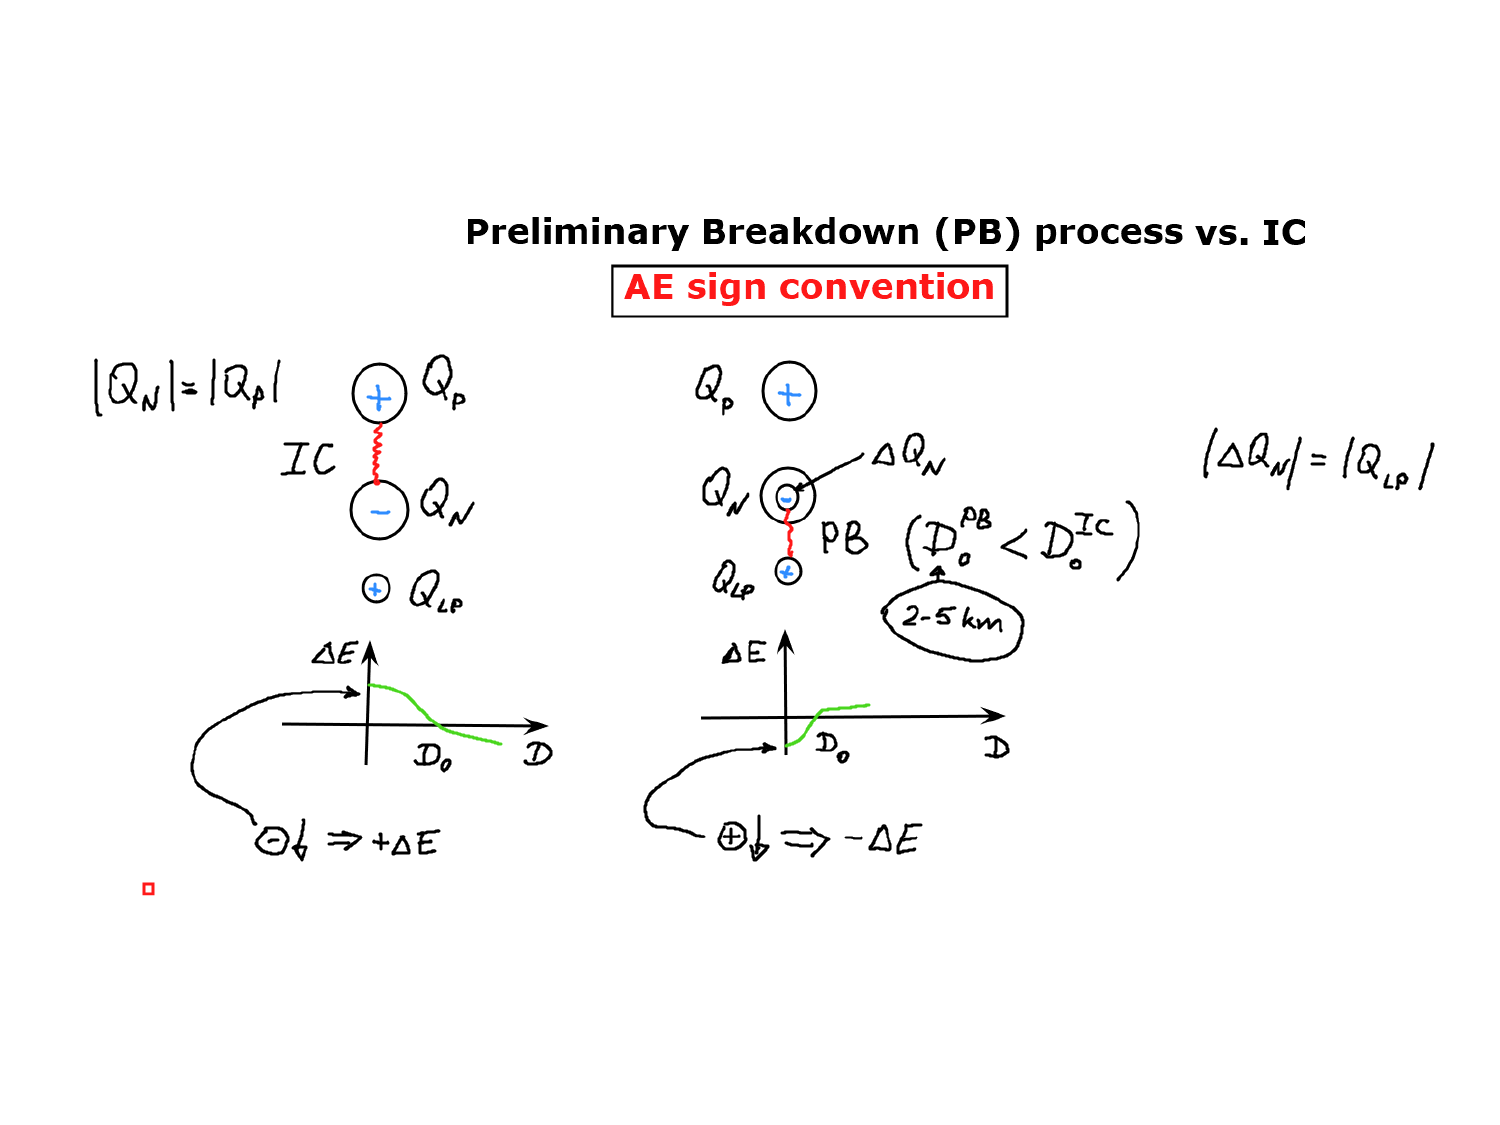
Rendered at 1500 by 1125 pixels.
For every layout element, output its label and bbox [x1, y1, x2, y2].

picture [0, 143, 1500, 982]
